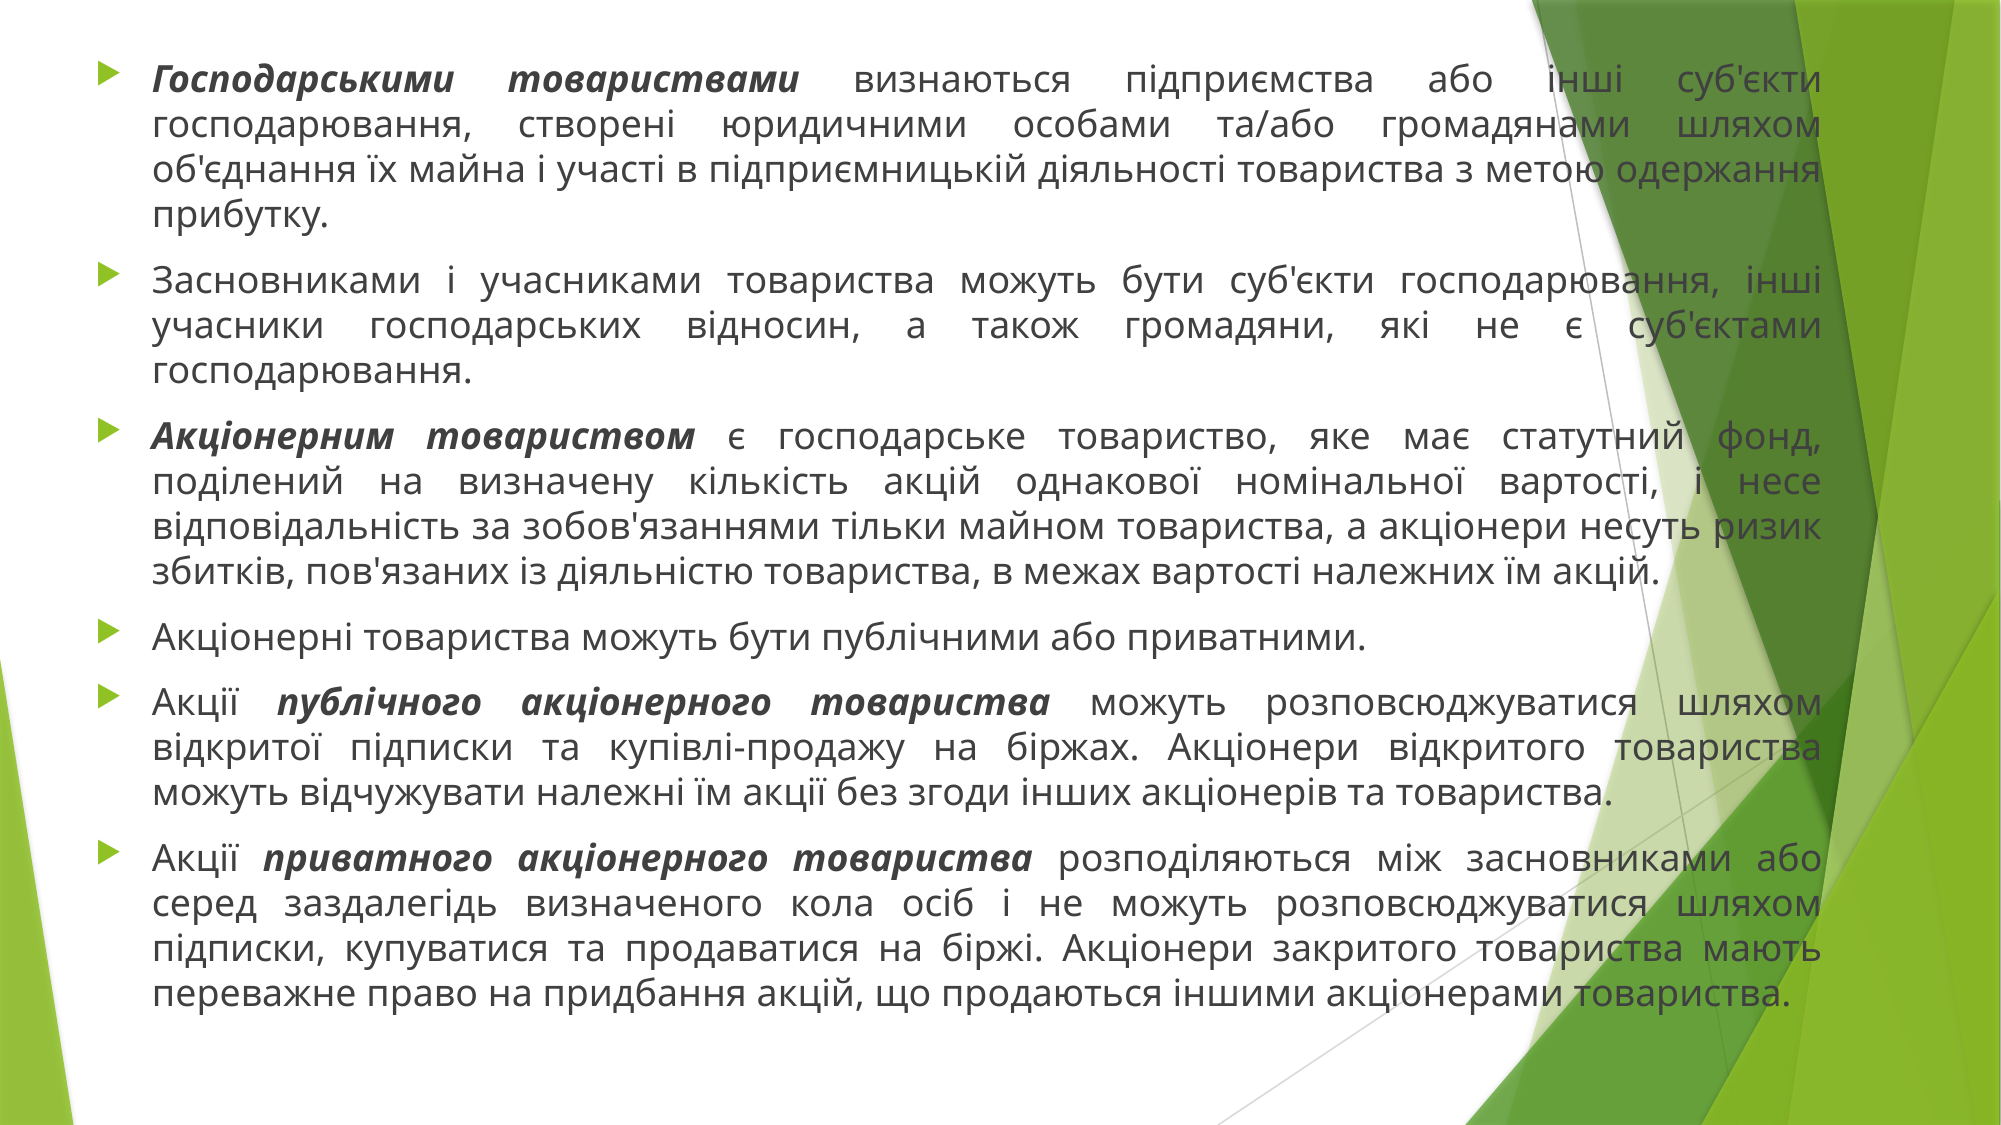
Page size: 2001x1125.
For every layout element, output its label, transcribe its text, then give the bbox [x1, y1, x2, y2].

list Господарськими товариствами визнаються підприємства або інші суб'єкти господарювання, створені юридичними особами та/або громадянами шляхом об'єднання їх майна і участі в підприємницькій діяльності товариства з метою одержання прибутку. Засновниками і учасниками товариства можуть бути суб'єкти господарювання, інші учасники господарських відносин, а також громадяни, які не є суб'єктами господарювання. Акціонерним товариством є господарське товариство, яке має статутний фонд, поділений на визначену кількість акцій однакової номінальної вартості, і несе відповідальність за зобов'язаннями тільки майном товариства, а акціонери несуть ризик збитків, пов'язаних із діяльністю товариства, в межах вартості належних їм акцій. Акціонерні товариства можуть бути публічними або приватними. Акції публічного акціонерного товариства можуть розповсюджуватися шляхом відкритої підписки та купівлі-продажу на біржах. Акціонери відкритого товариства можуть відчужувати належні їм акції без згоди інших акціонерів та товариства. Акції приватного акціонерного товариства розподіляються між засновниками або серед заздалегідь визначеного кола осіб і не можуть розповсюджуватися шляхом підписки, купуватися та продаватися на біржі. Акціонери закритого товариства мають переважне право на придбання акцій, що продаються іншими акціонерами товариства. [80, 47, 1839, 1028]
